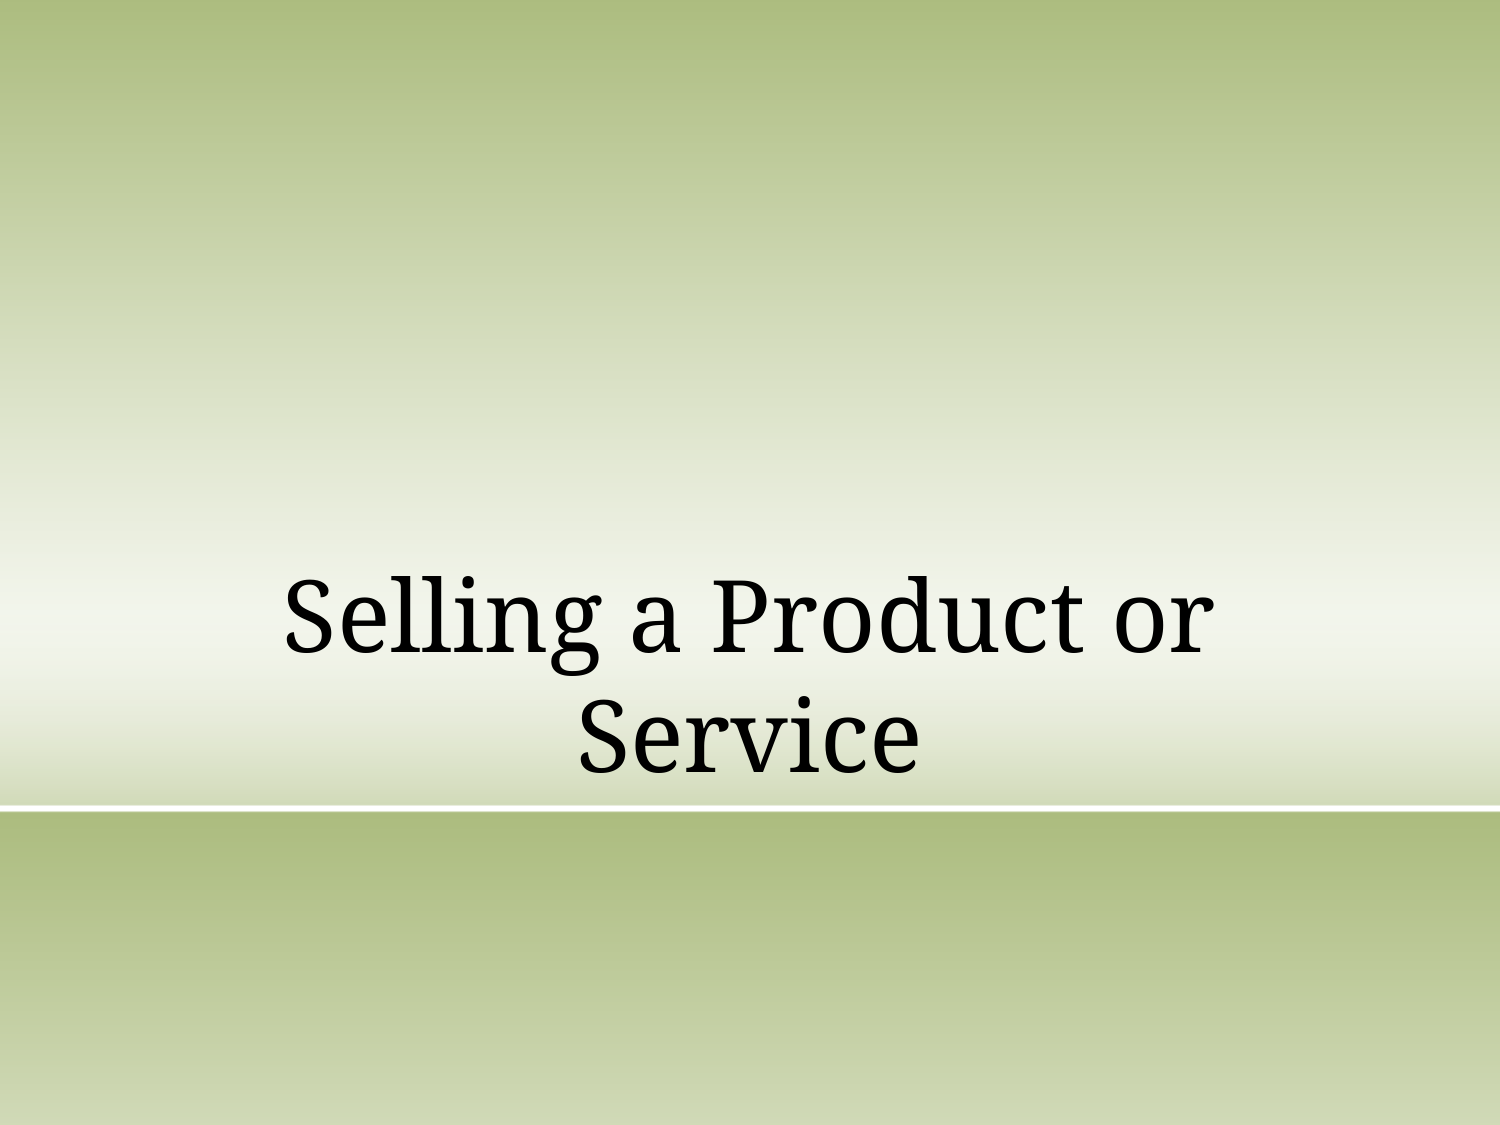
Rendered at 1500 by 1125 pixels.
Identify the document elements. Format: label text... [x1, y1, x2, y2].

picture [0, 0, 1500, 1125]
title Selling a Product or Service [112, 462, 1388, 801]
